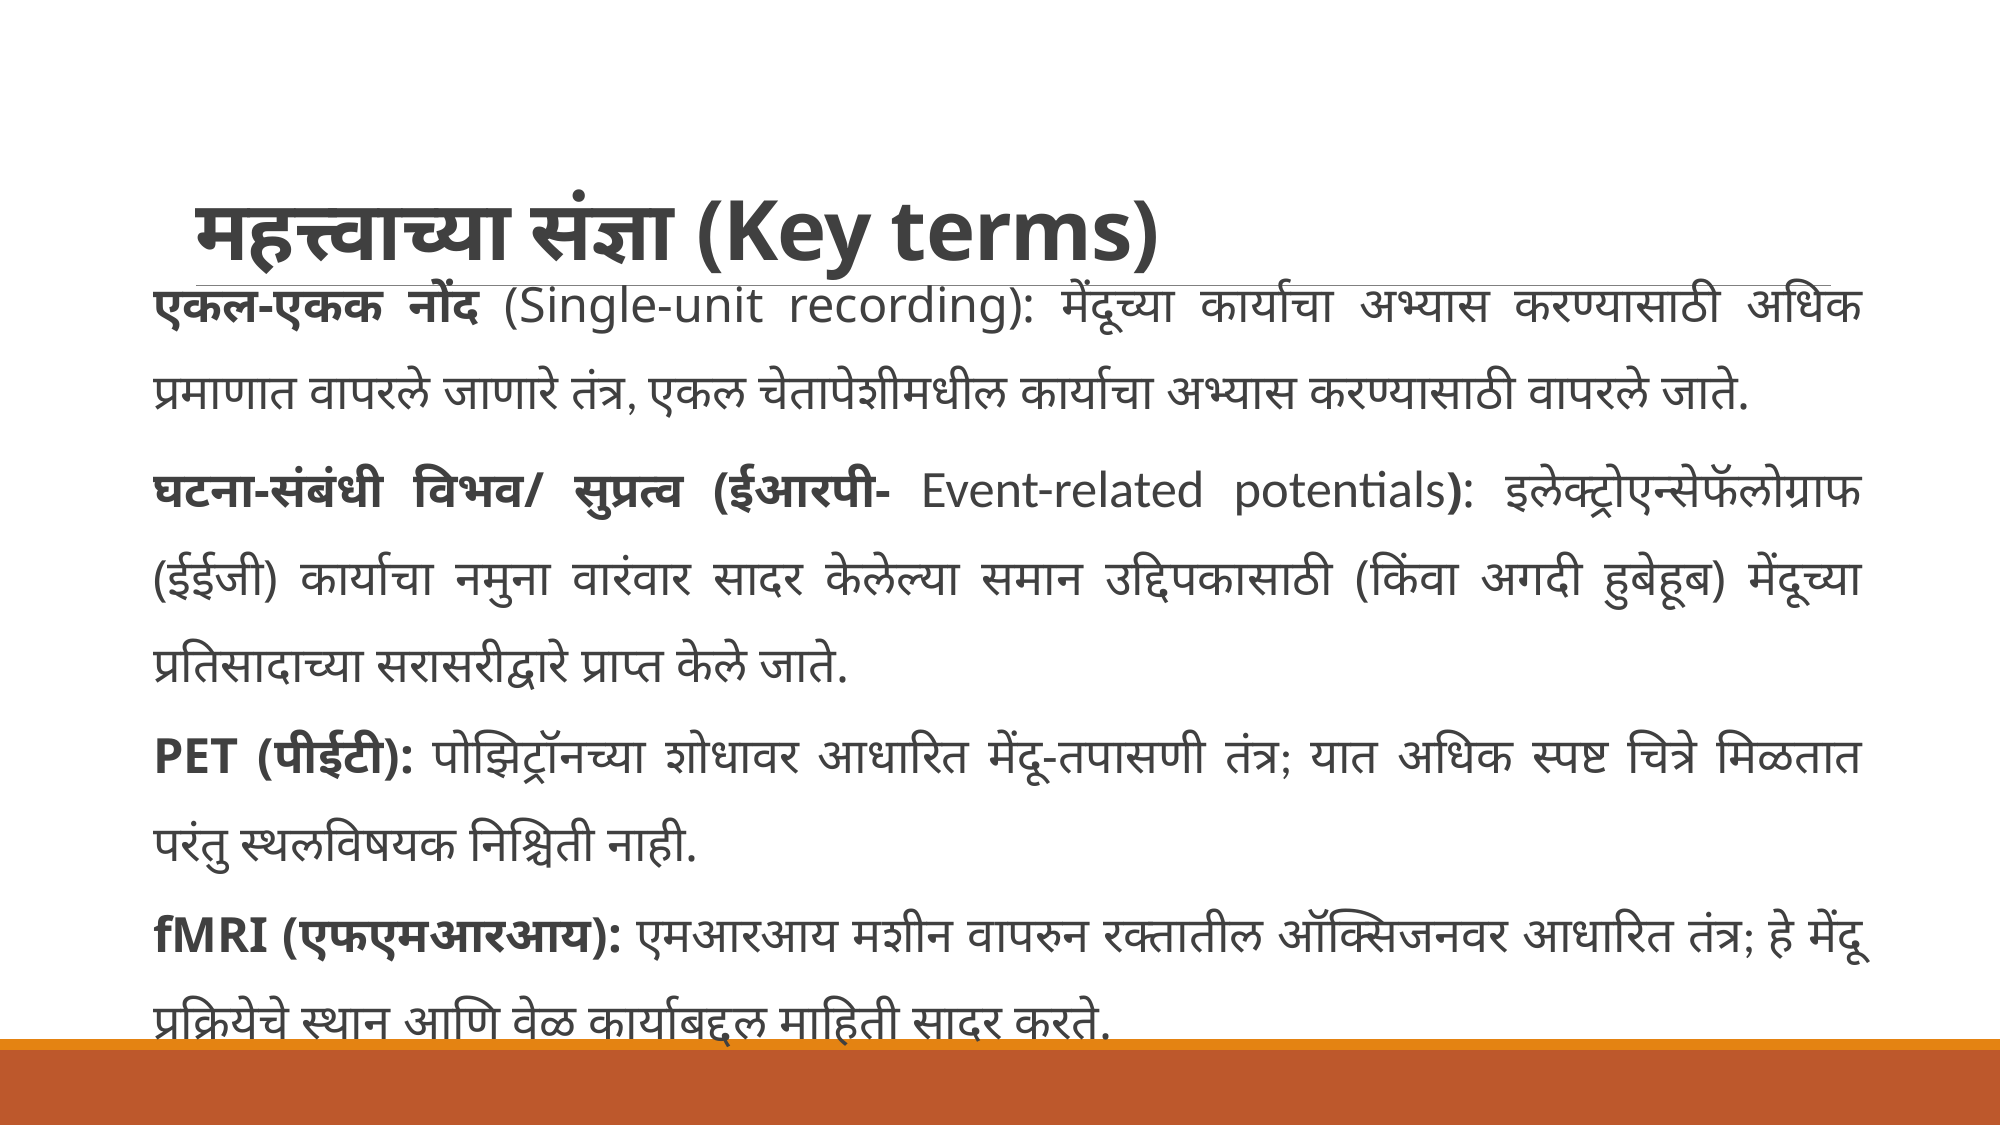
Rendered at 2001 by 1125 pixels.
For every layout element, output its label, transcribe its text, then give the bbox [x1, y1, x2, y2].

title महत्त्वाच्या संज्ञा (Key terms) [180, 47, 1830, 237]
list एकल-एकक नोंद (Single-unit recording): मेंदूच्या कार्याचा अभ्यास करण्यासाठी अधिक प्रमाणात वापरले जाणारे तंत्र, एकल चेतापेशीमधील कार्याचा अभ्यास करण्यासाठी वापरले जाते. घटना-संबंधी विभव/ सुप्रत्व (ईआरपी- Event-related potentials): इलेक्ट्रोएन्सेफॅलोग्राफ (ईईजी) कार्याचा नमुना वारंवार सादर केलेल्या समान उद्दिपकासाठी (किंवा अगदी हुबेहूब) मेंदूच्या प्रतिसादाच्या सरासरीद्वारे प्राप्त केले जाते. PET (पीईटी): पोझिट्रॉनच्या शोधावर आधारित मेंदू-तपासणी तंत्र; यात अधिक स्पष्ट चित्रे मिळतात परंतु स्थलविषयक निश्चिती नाही. fMRI (एफएमआरआय): एमआरआय मशीन वापरुन रक्तातील ऑक्सिजनवर आधारित तंत्र; हे मेंदू प्रक्रियेचे स्थान आणि वेळ कार्याबद्दल माहिती सादर करते. [137, 237, 1863, 1066]
